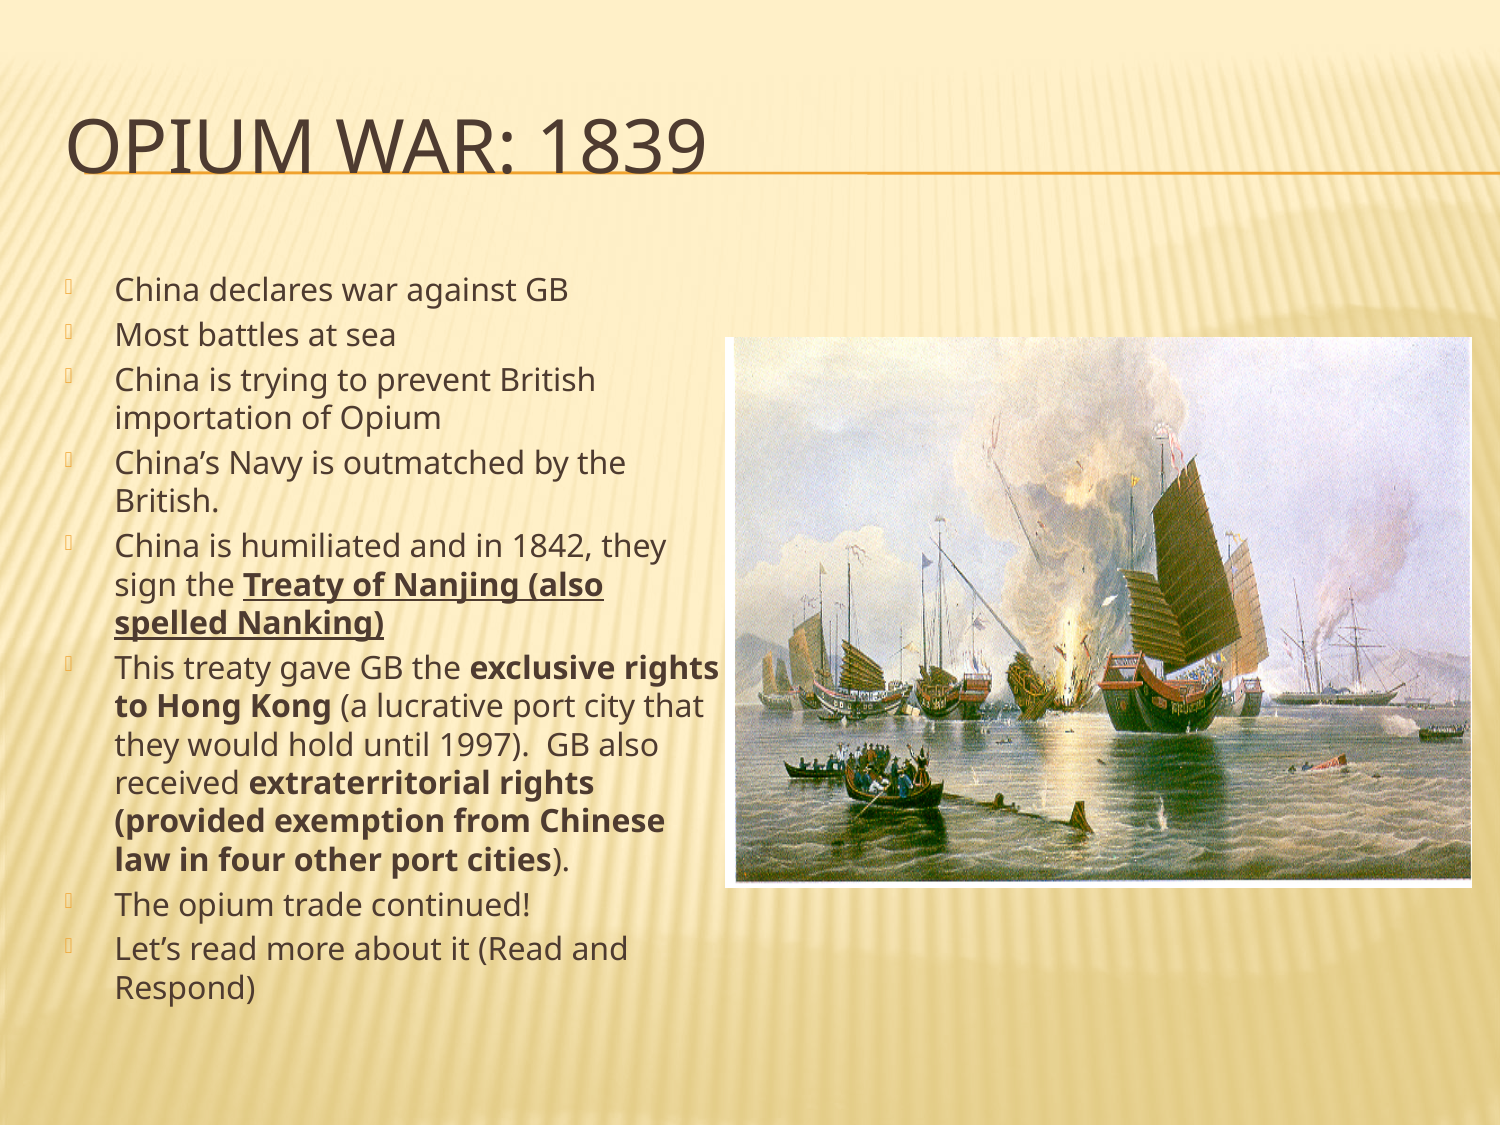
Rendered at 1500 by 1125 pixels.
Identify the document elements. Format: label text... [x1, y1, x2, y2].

list China declares war against GB Most battles at sea China is trying to prevent British importation of Opium China’s Navy is outmatched by the British. China is humiliated and in 1842, they sign the Treaty of Nanjing (also spelled Nanking) This treaty gave GB the exclusive rights to Hong Kong (a lucrative port city that they would hold until 1997). GB also received extraterritorial rights (provided exemption from Chinese law in four other port cities). The opium trade continued! Let’s read more about it (Read and Respond) [50, 262, 738, 1038]
title Opium war: 1839 [49, 75, 1475, 213]
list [724, 337, 1472, 888]
